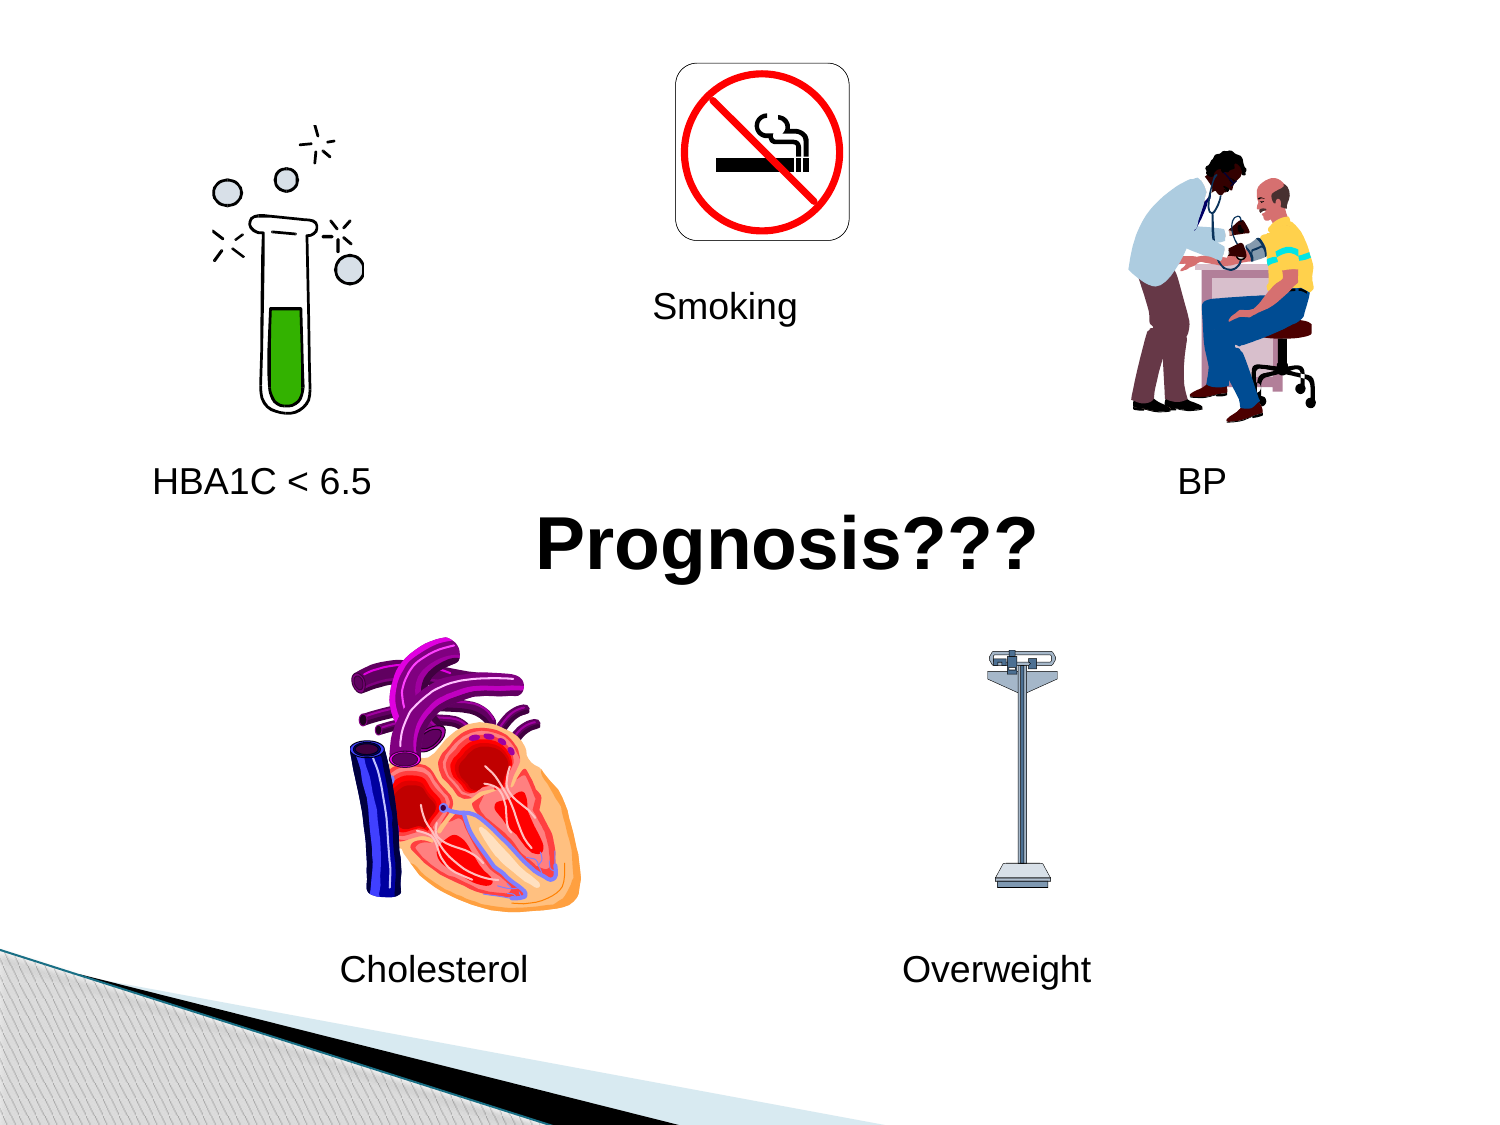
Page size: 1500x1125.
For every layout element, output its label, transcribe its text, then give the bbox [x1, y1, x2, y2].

text_box Smoking [637, 274, 950, 335]
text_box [349, 637, 582, 913]
text_box Overweight [887, 937, 1200, 998]
text_box Cholesterol [324, 937, 638, 998]
text_box Prognosis??? [512, 487, 1063, 593]
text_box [674, 62, 850, 242]
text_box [1124, 149, 1317, 424]
text_box BP [1162, 449, 1288, 510]
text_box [987, 649, 1058, 888]
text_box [212, 124, 365, 415]
text_box HBA1C < 6.5 [137, 449, 575, 510]
